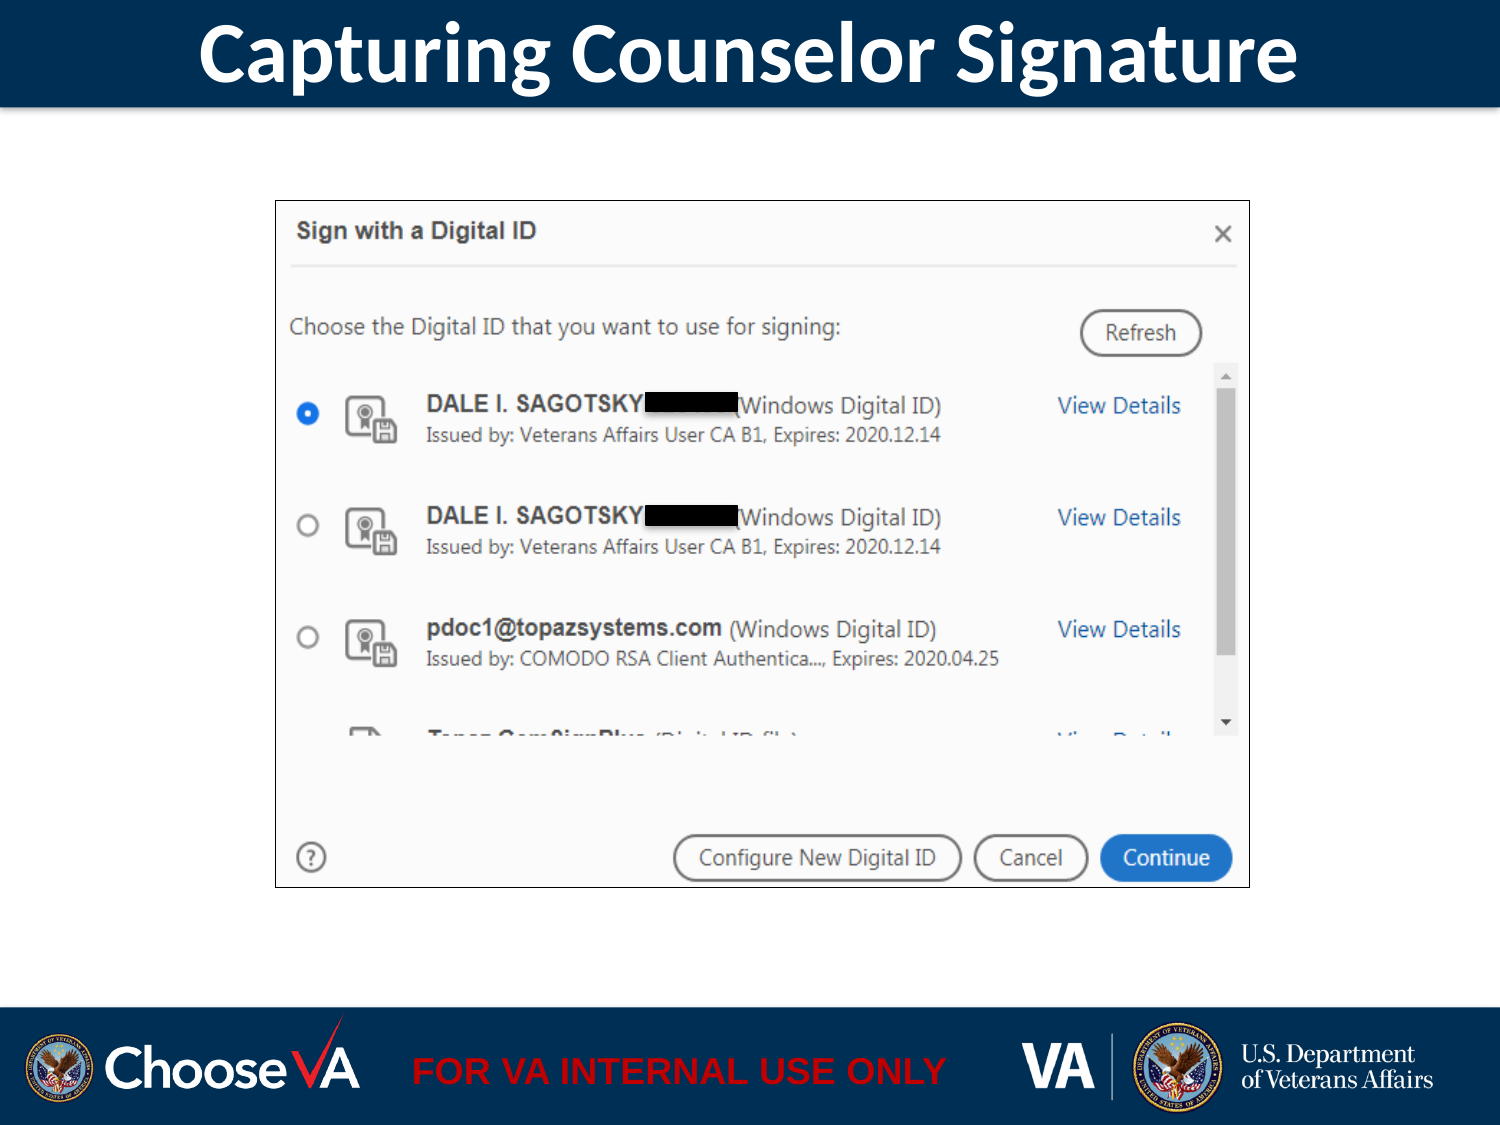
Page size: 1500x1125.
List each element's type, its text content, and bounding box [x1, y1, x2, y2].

picture [1016, 1014, 1438, 1120]
title Capturing Counselor Signature [0, 0, 1500, 108]
picture [24, 1012, 360, 1103]
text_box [274, 199, 1251, 888]
